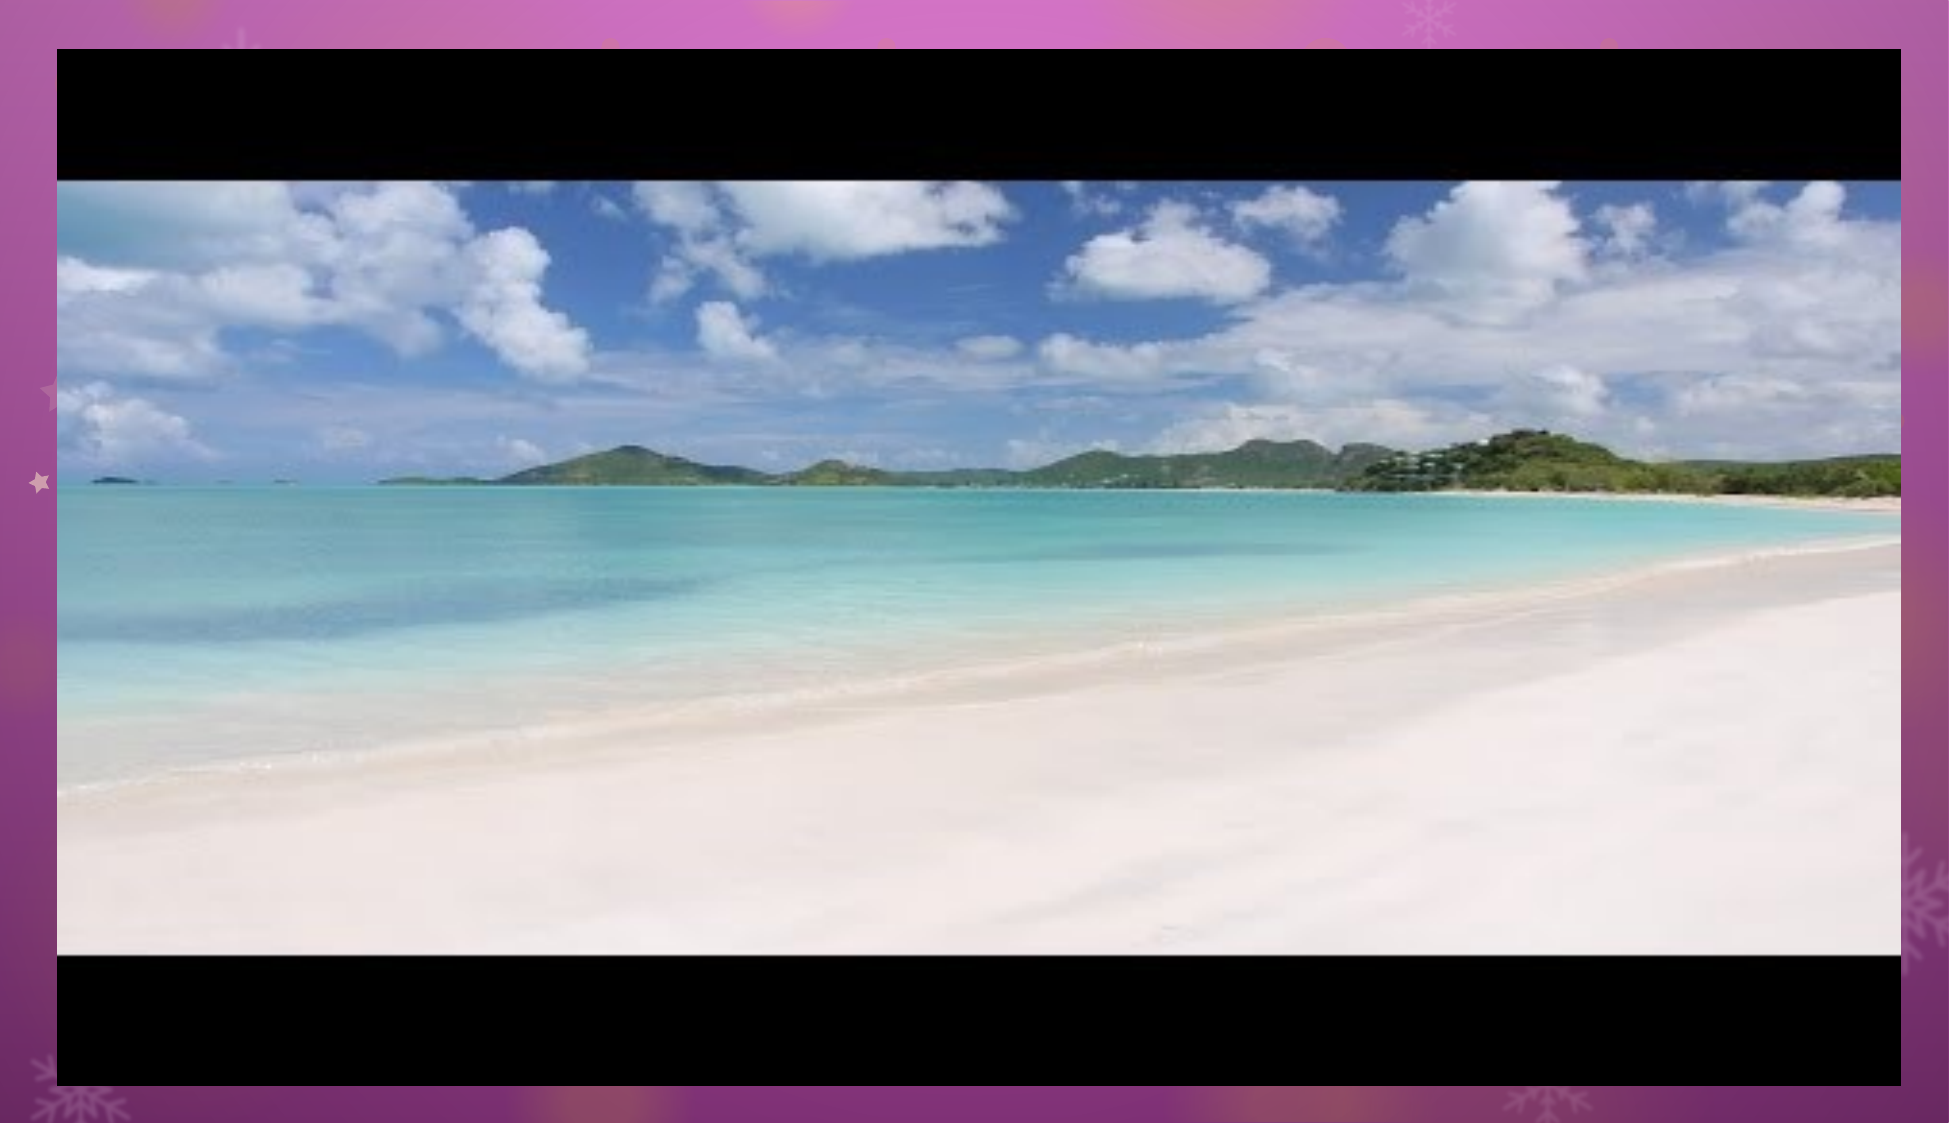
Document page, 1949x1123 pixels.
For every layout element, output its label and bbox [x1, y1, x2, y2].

text_box [56, 48, 1902, 1087]
